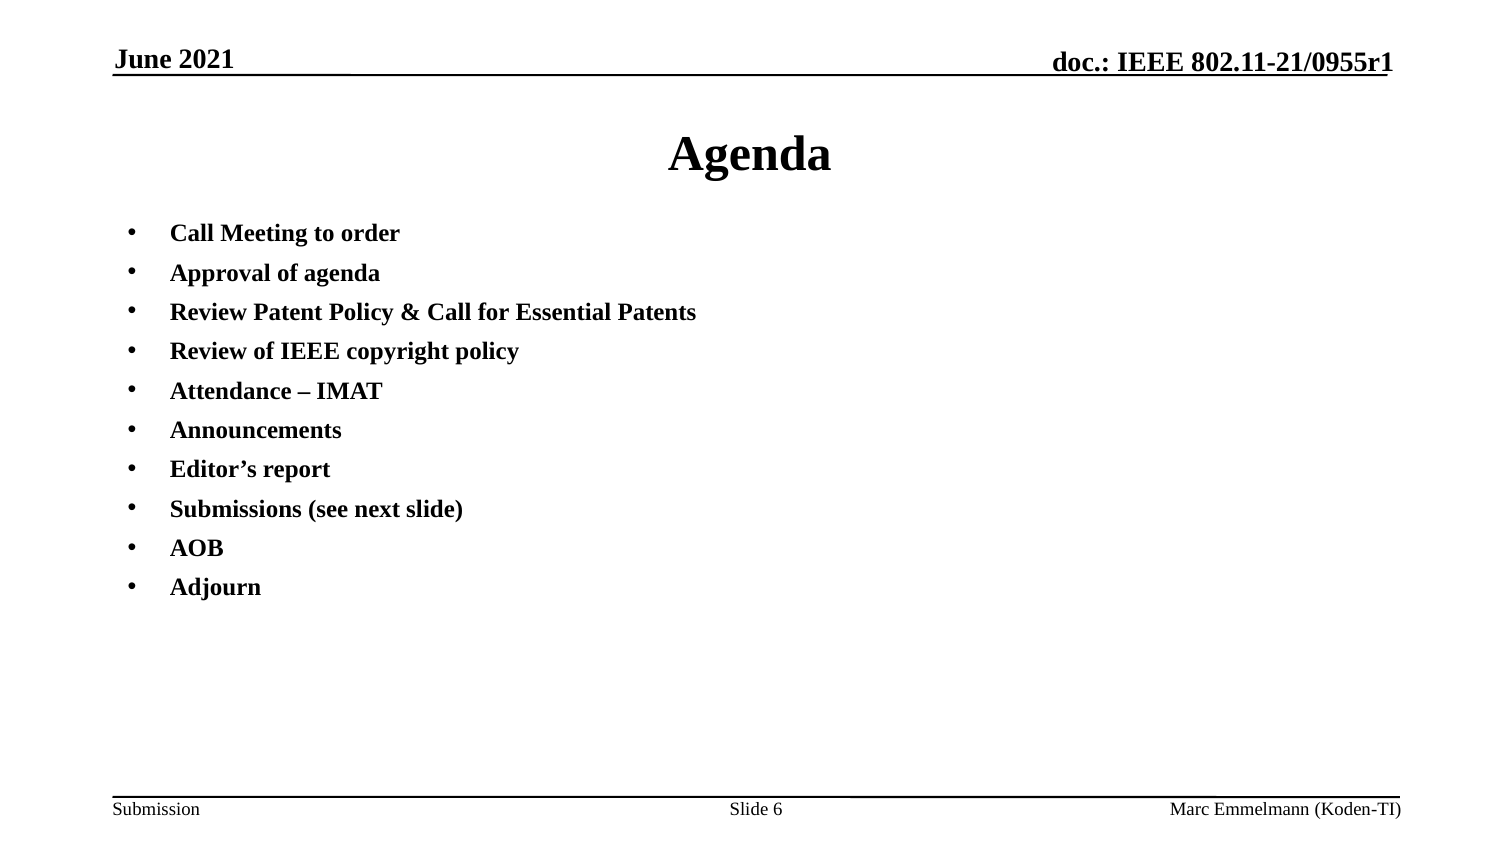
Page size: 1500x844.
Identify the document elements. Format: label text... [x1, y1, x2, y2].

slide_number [114, 40, 423, 75]
list Call Meeting to order Approval of agenda Review Patent Policy & Call for Essential Patents Review of IEEE copyright policy Attendance – IMAT Announcements Editor’s report Submissions (see next slide) AOB Adjourn [112, 208, 1353, 716]
footer Marc Emmelmann (Koden-TI) [878, 796, 1402, 820]
title Agenda [112, 84, 1388, 216]
slide_number Slide 6 [712, 796, 800, 842]
